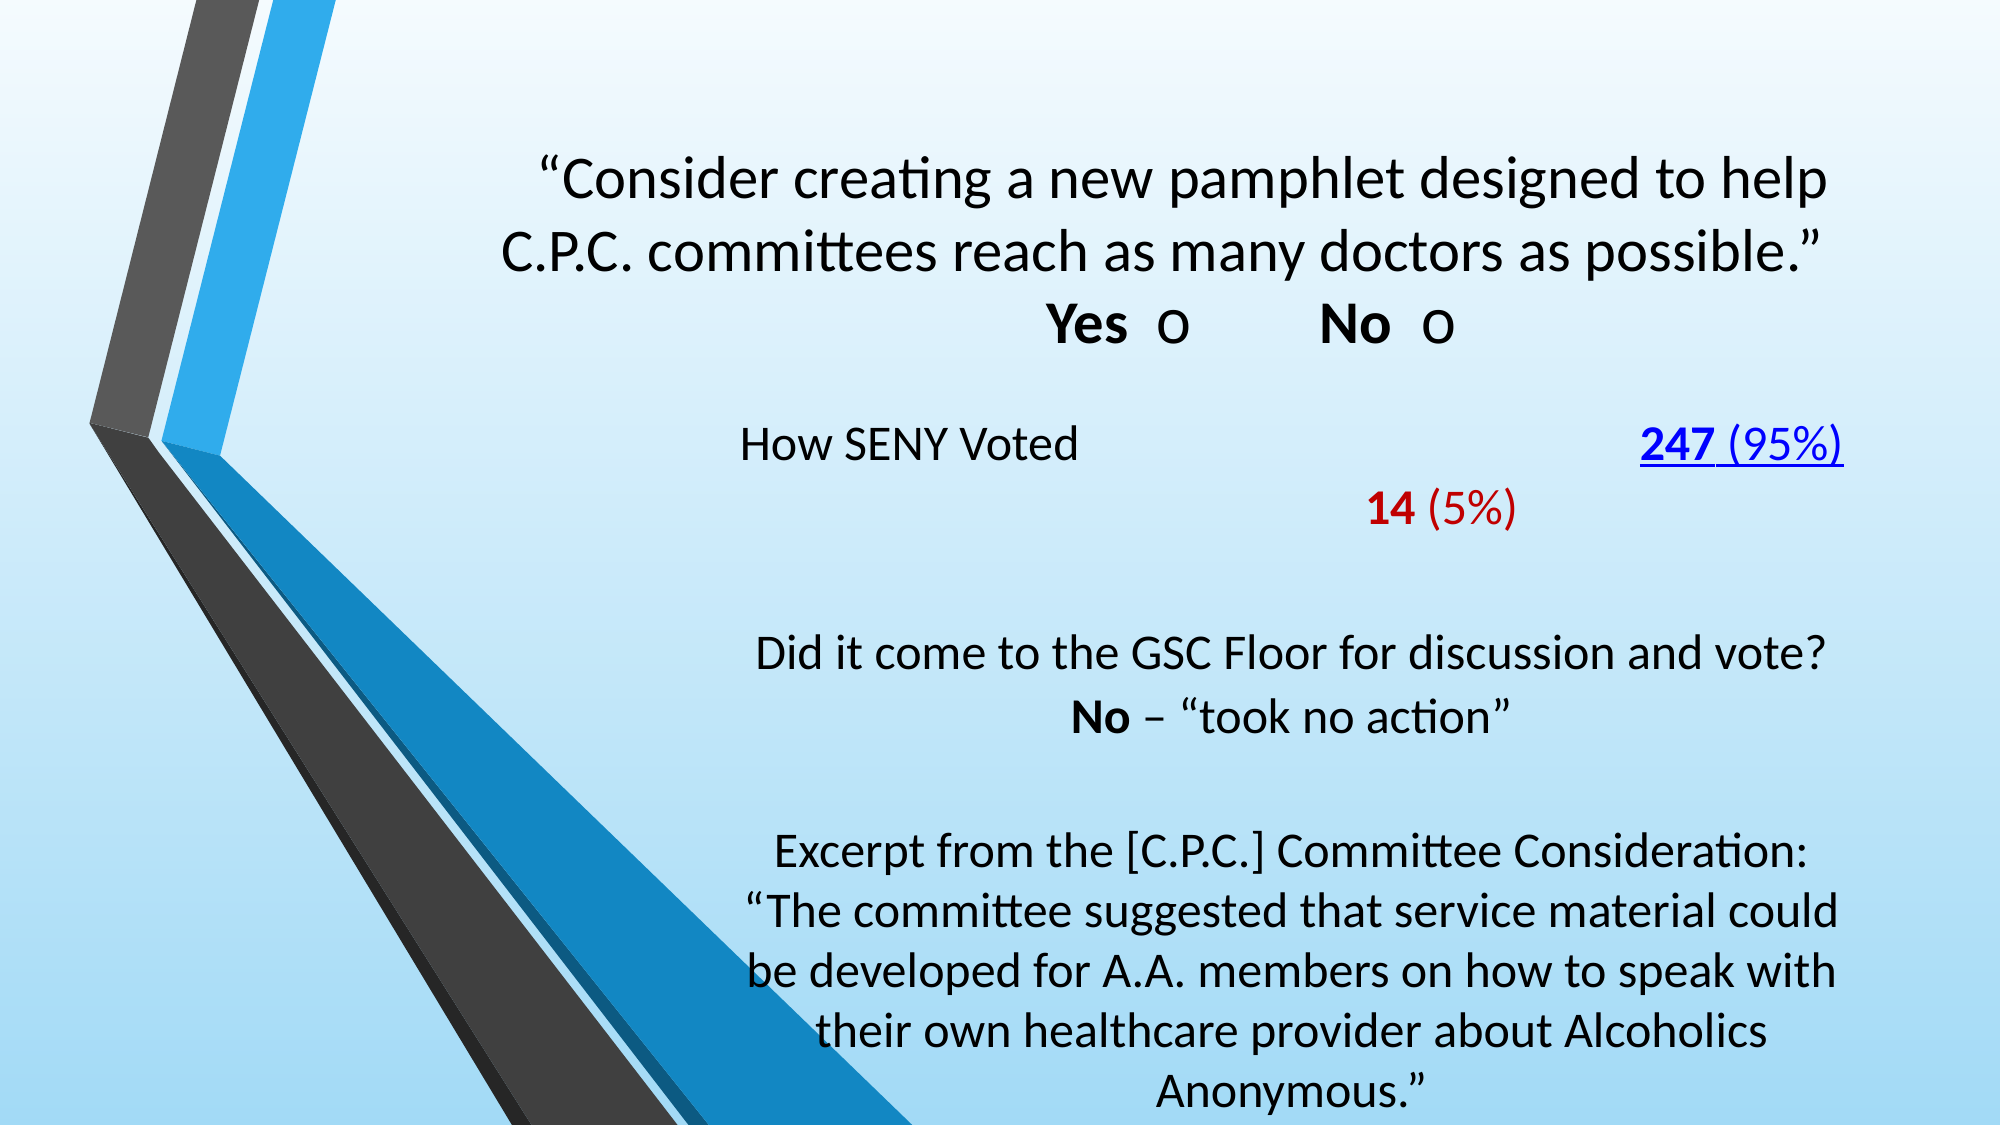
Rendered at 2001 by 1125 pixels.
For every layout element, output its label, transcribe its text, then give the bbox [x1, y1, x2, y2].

subtitle How SENY Voted 247 (95%) 14 (5%) Did it come to the GSC Floor for discussion and vote? No – “took no action” Excerpt from the [C.P.C.] Committee Consideration: “The committee suggested that service material could be developed for A.A. members on how to speak with their own healthcare provider about Alcoholics Anonymous.” [709, 398, 1875, 1076]
title “Consider creating a new pamphlet designed to help C.P.C. committees reach as many doctors as possible.” Yes o No o [480, 80, 1887, 364]
